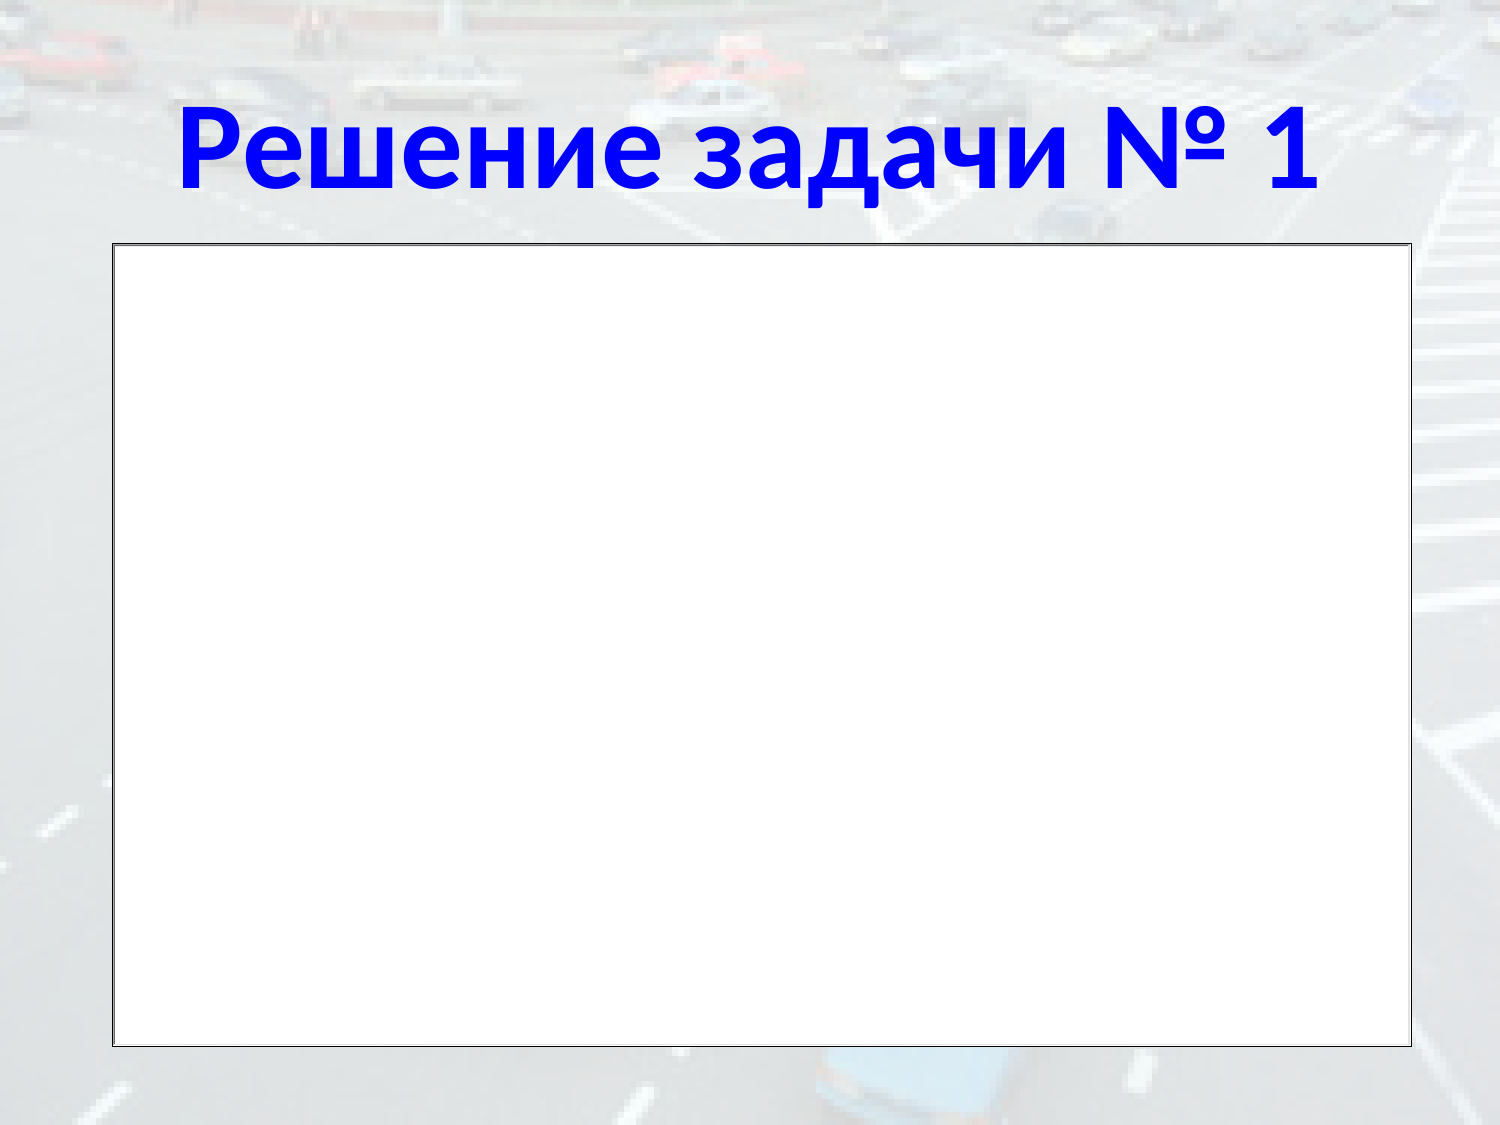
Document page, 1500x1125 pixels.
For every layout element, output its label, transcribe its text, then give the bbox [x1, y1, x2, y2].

title Решение задачи № 1 [74, 44, 1426, 233]
